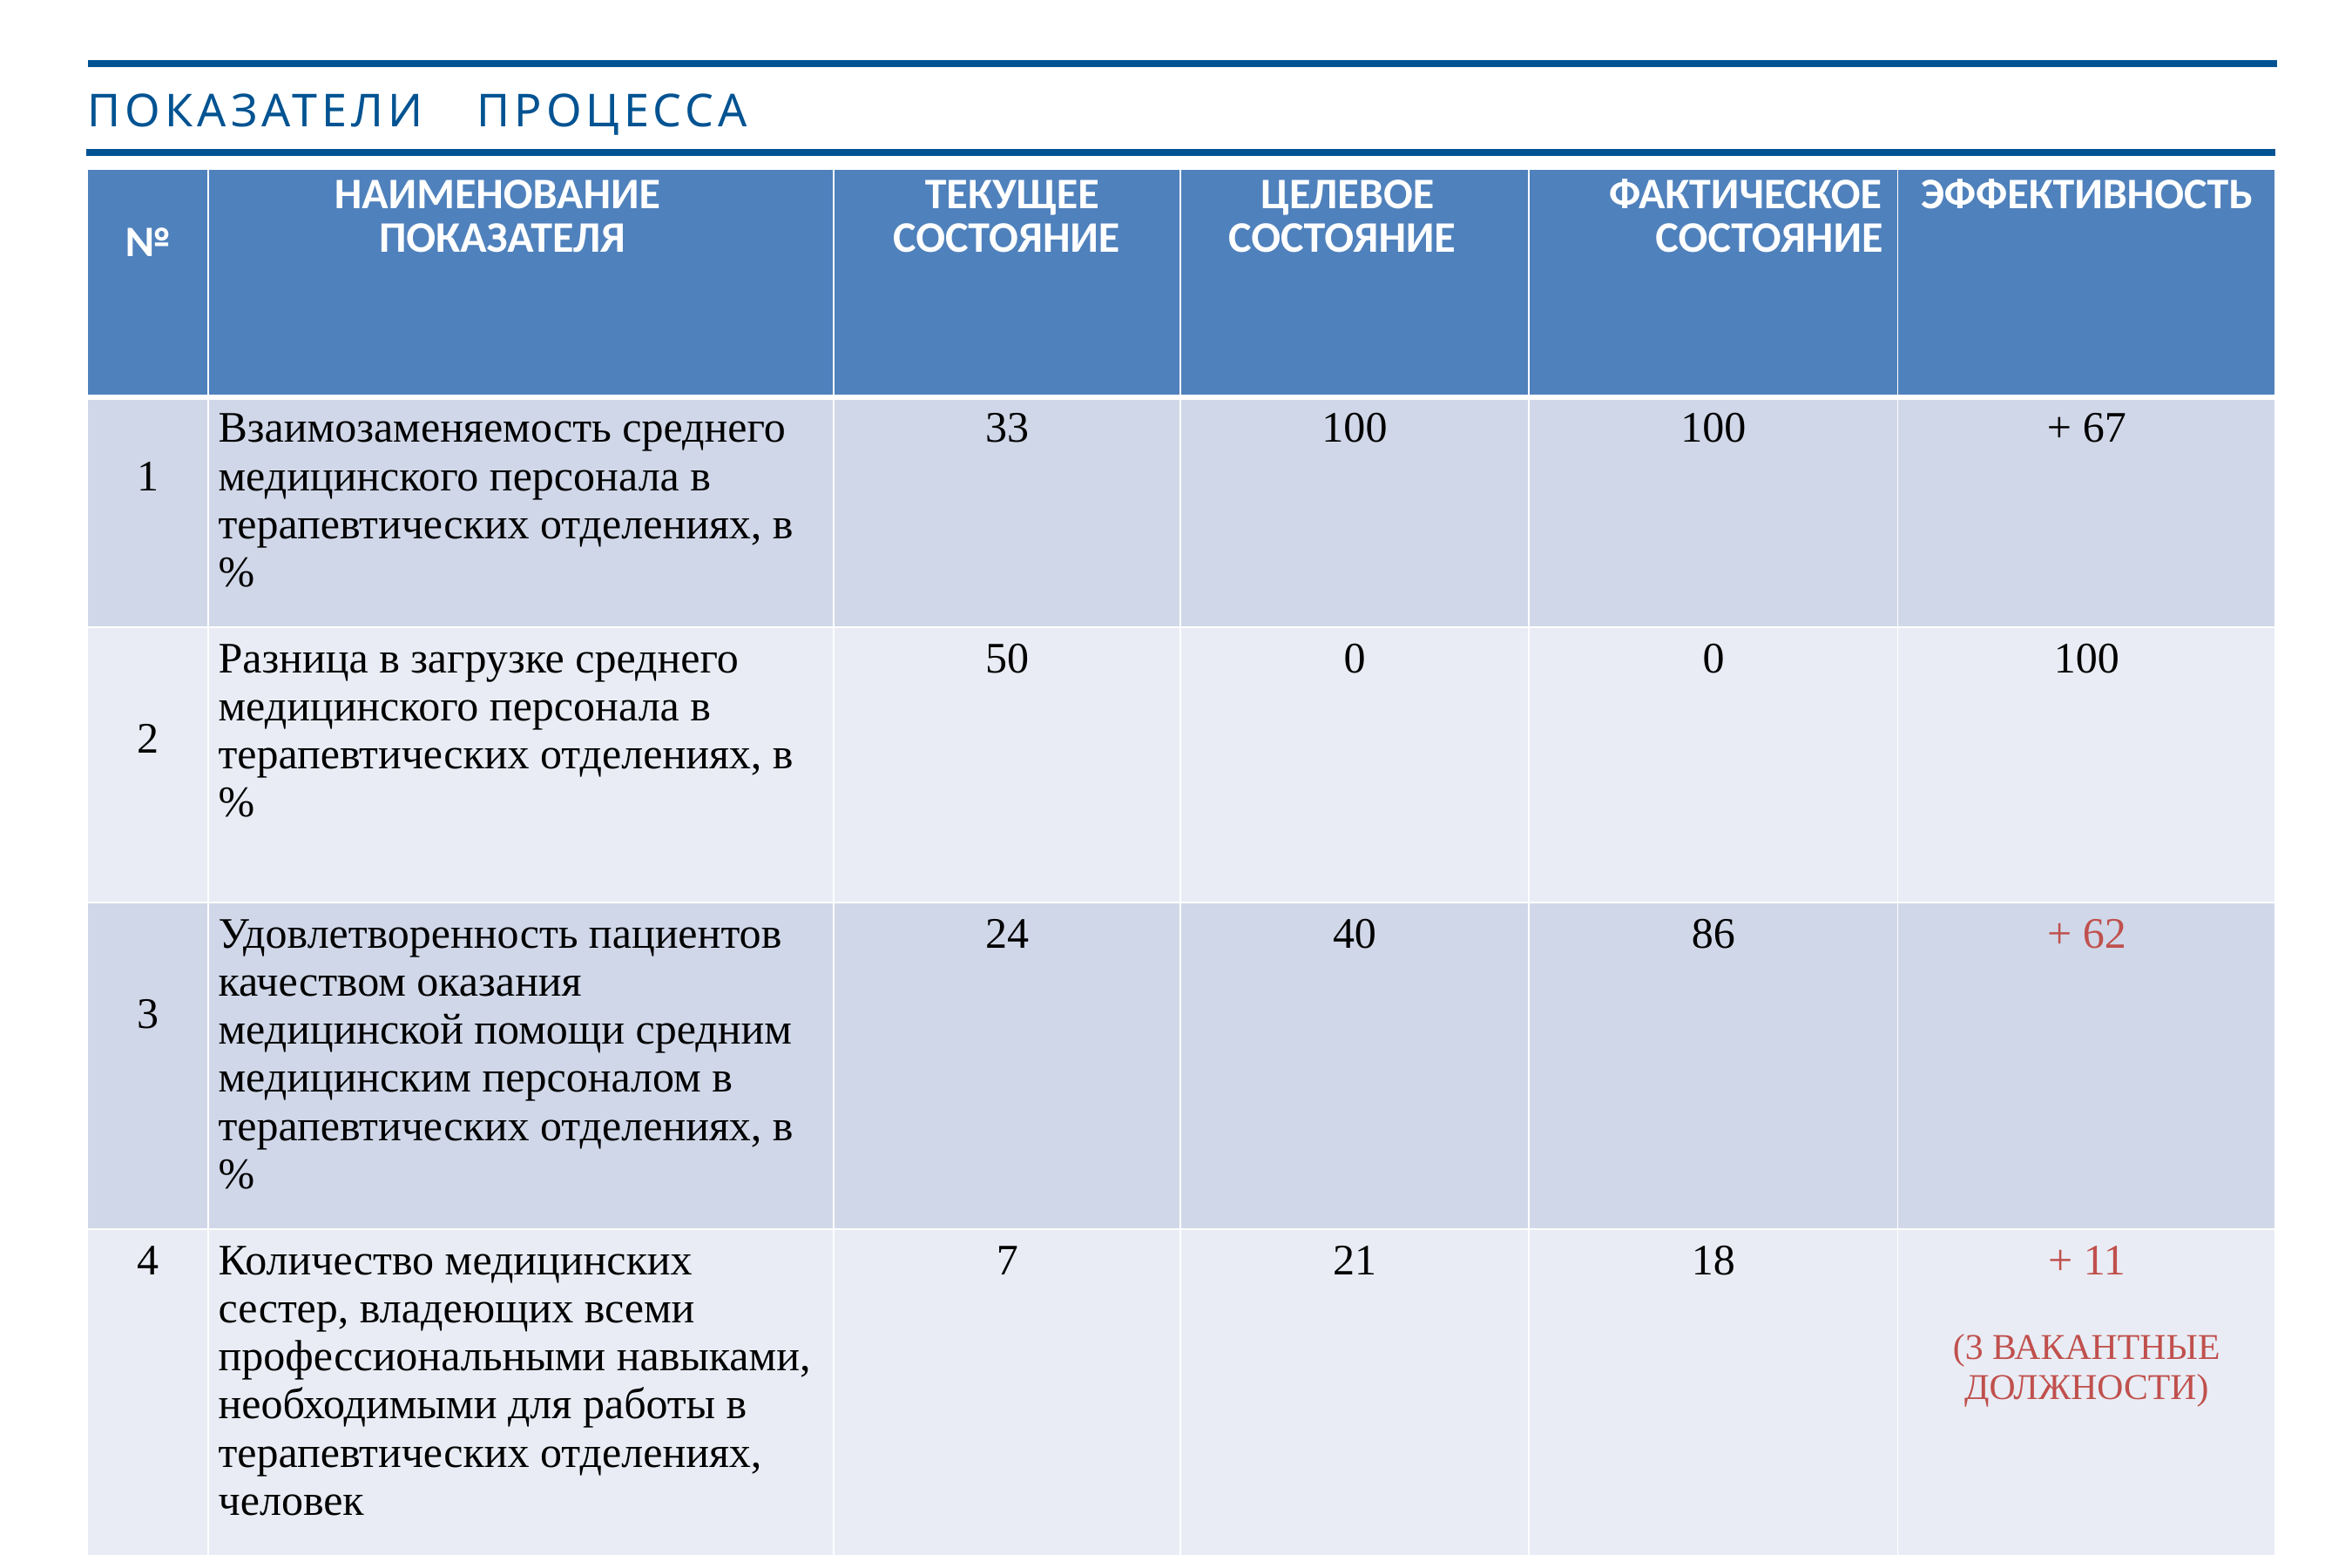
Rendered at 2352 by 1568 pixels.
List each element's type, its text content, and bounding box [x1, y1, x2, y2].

table_cell + 62 [1898, 903, 2274, 1228]
table_cell 86 [1530, 903, 1897, 1228]
table_header ЦЕЛЕВОЕ СОСТОЯНИЕ [1181, 170, 1528, 395]
table_cell 7 [835, 1230, 1179, 1555]
table_header НАИМЕНОВАНИЕ ПОКАЗАТЕЛЯ [209, 170, 833, 395]
text_box ПОКАЗАТЕЛИ ПРОЦЕССА [85, 79, 768, 137]
table_header ФАКТИЧЕСКОЕ СОСТОЯНИЕ [1530, 170, 1897, 395]
table_cell + 67 [1898, 400, 2274, 626]
table_cell 24 [835, 903, 1179, 1228]
table_cell 40 [1181, 903, 1528, 1228]
table_cell 0 [1181, 628, 1528, 902]
table_cell Удовлетворенность пациентов качеством оказания медицинской помощи средним медицинским персоналом в терапевтических отделениях, в % [209, 903, 833, 1228]
table_cell 50 [835, 628, 1179, 902]
table_cell 0 [1530, 628, 1897, 902]
table_cell + 11 (3 ВАКАНТНЫЕ ДОЛЖНОСТИ) [1898, 1230, 2274, 1555]
table_cell 4 [88, 1230, 207, 1555]
table_cell 21 [1181, 1230, 1528, 1555]
table_cell 100 [1181, 400, 1528, 626]
table_cell Разница в загрузке среднего медицинского персонала в терапевтических отделениях, в % [209, 628, 833, 902]
table_cell 18 [1530, 1230, 1897, 1555]
table_header ЭФФЕКТИВНОСТЬ [1898, 170, 2274, 395]
table_cell Взаимозаменяемость среднего медицинского персонала в терапевтических отделениях, в % [209, 400, 833, 626]
table_cell 33 [835, 400, 1179, 626]
table_cell 1 [88, 400, 207, 626]
table_header № [88, 170, 207, 395]
table_cell Количество медицинских сестер, владеющих всеми профессиональными навыками, необходимыми для работы в терапевтических отделениях, человек [209, 1230, 833, 1555]
table_header ТЕКУЩЕЕ СОСТОЯНИЕ [835, 170, 1179, 395]
table_cell 100 [1898, 628, 2274, 902]
table_cell 100 [1530, 400, 1897, 626]
table_cell 2 [88, 628, 207, 902]
table_cell 3 [88, 903, 207, 1228]
